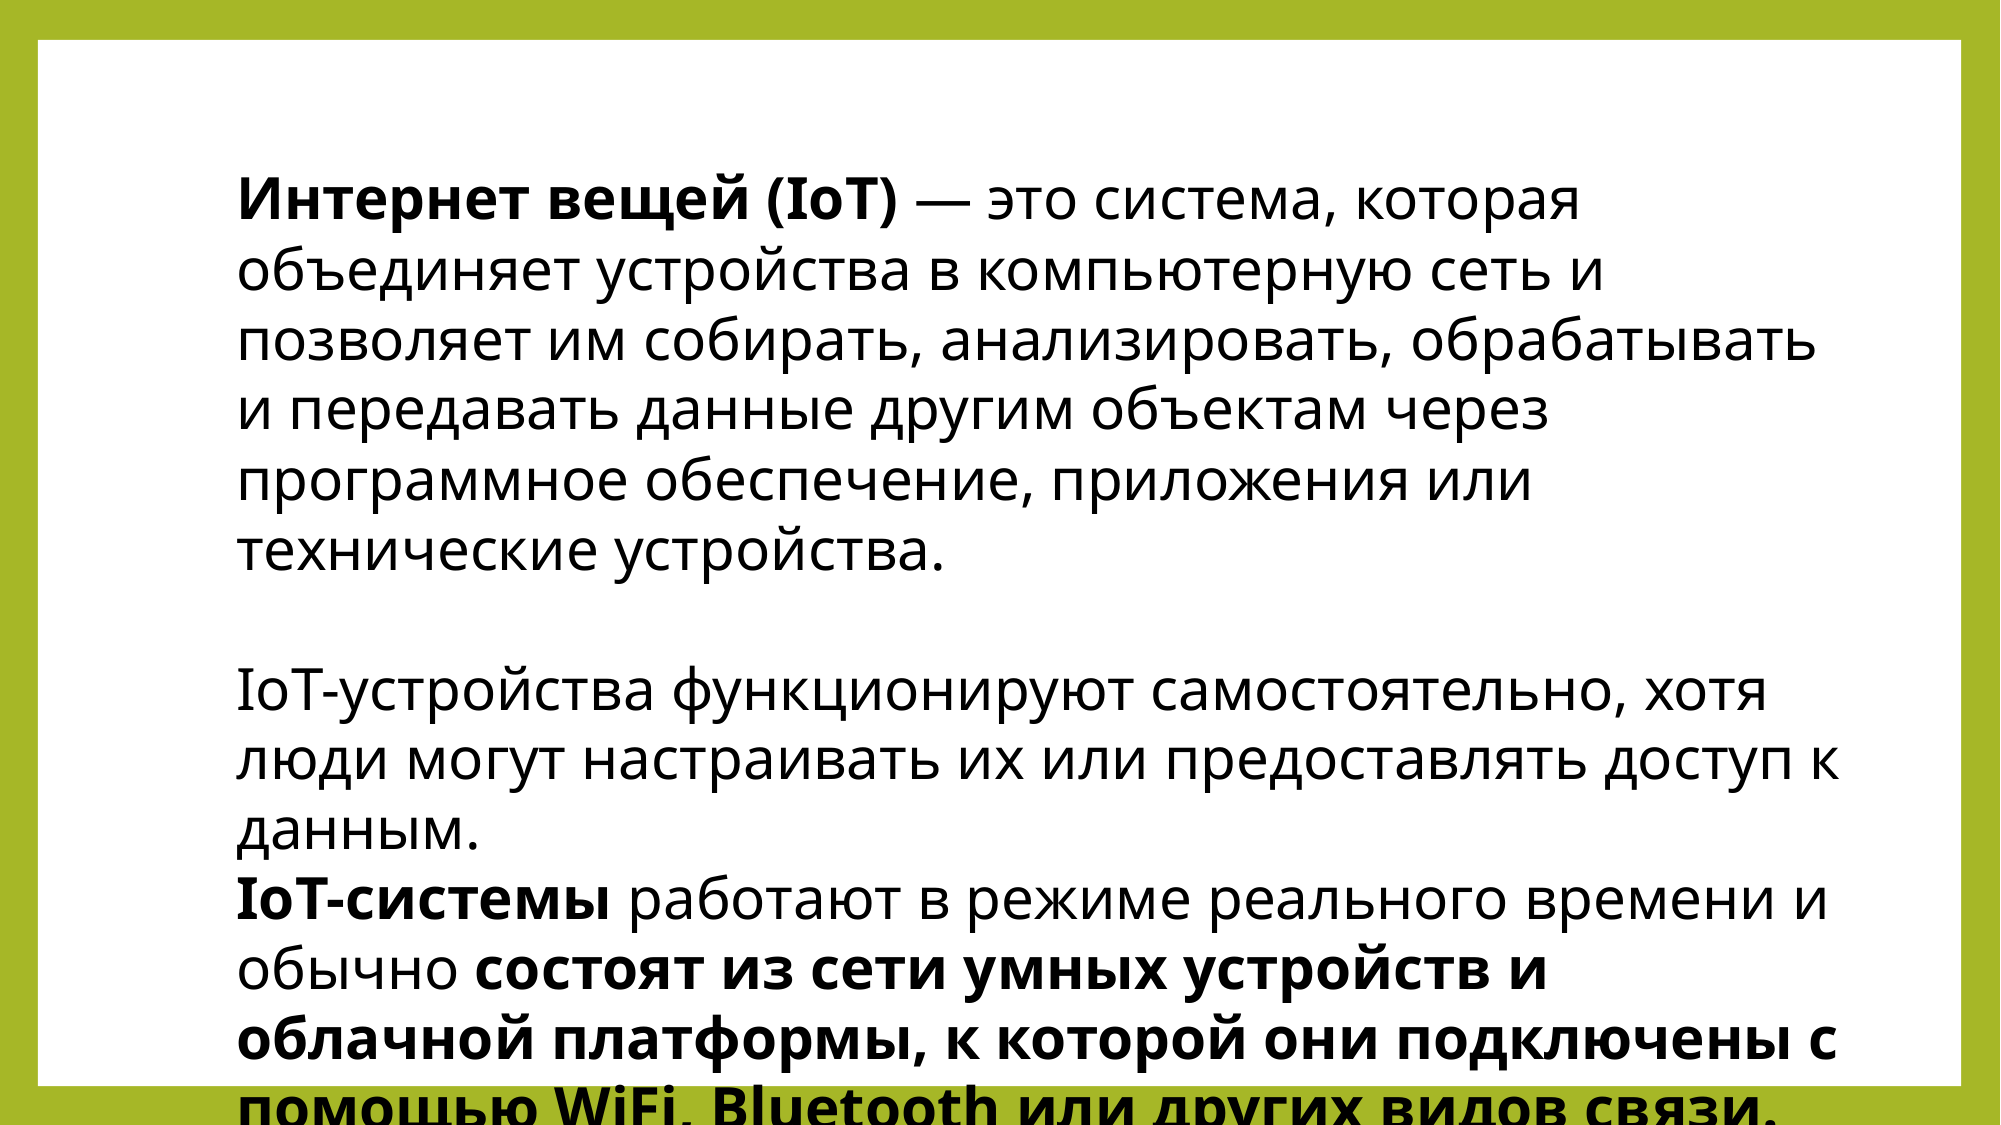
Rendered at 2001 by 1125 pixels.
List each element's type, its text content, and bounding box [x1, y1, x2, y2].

text_box Интернет вещей (IoT) — это система, которая объединяет устройства в компьютерную сеть и позволяет им собирать, анализировать, обрабатывать и передавать данные другим объектам через программное обеспечение, приложения или технические устройства. IoT-устройства функционируют самостоятельно, хотя люди могут настраивать их или предоставлять доступ к данным. IoT-системы работают в режиме реального времени и обычно состоят из сети умных устройств и облачной платформы, к которой они подключены с помощью WiFi, Bluetooth или других видов связи. [221, 154, 1861, 1125]
